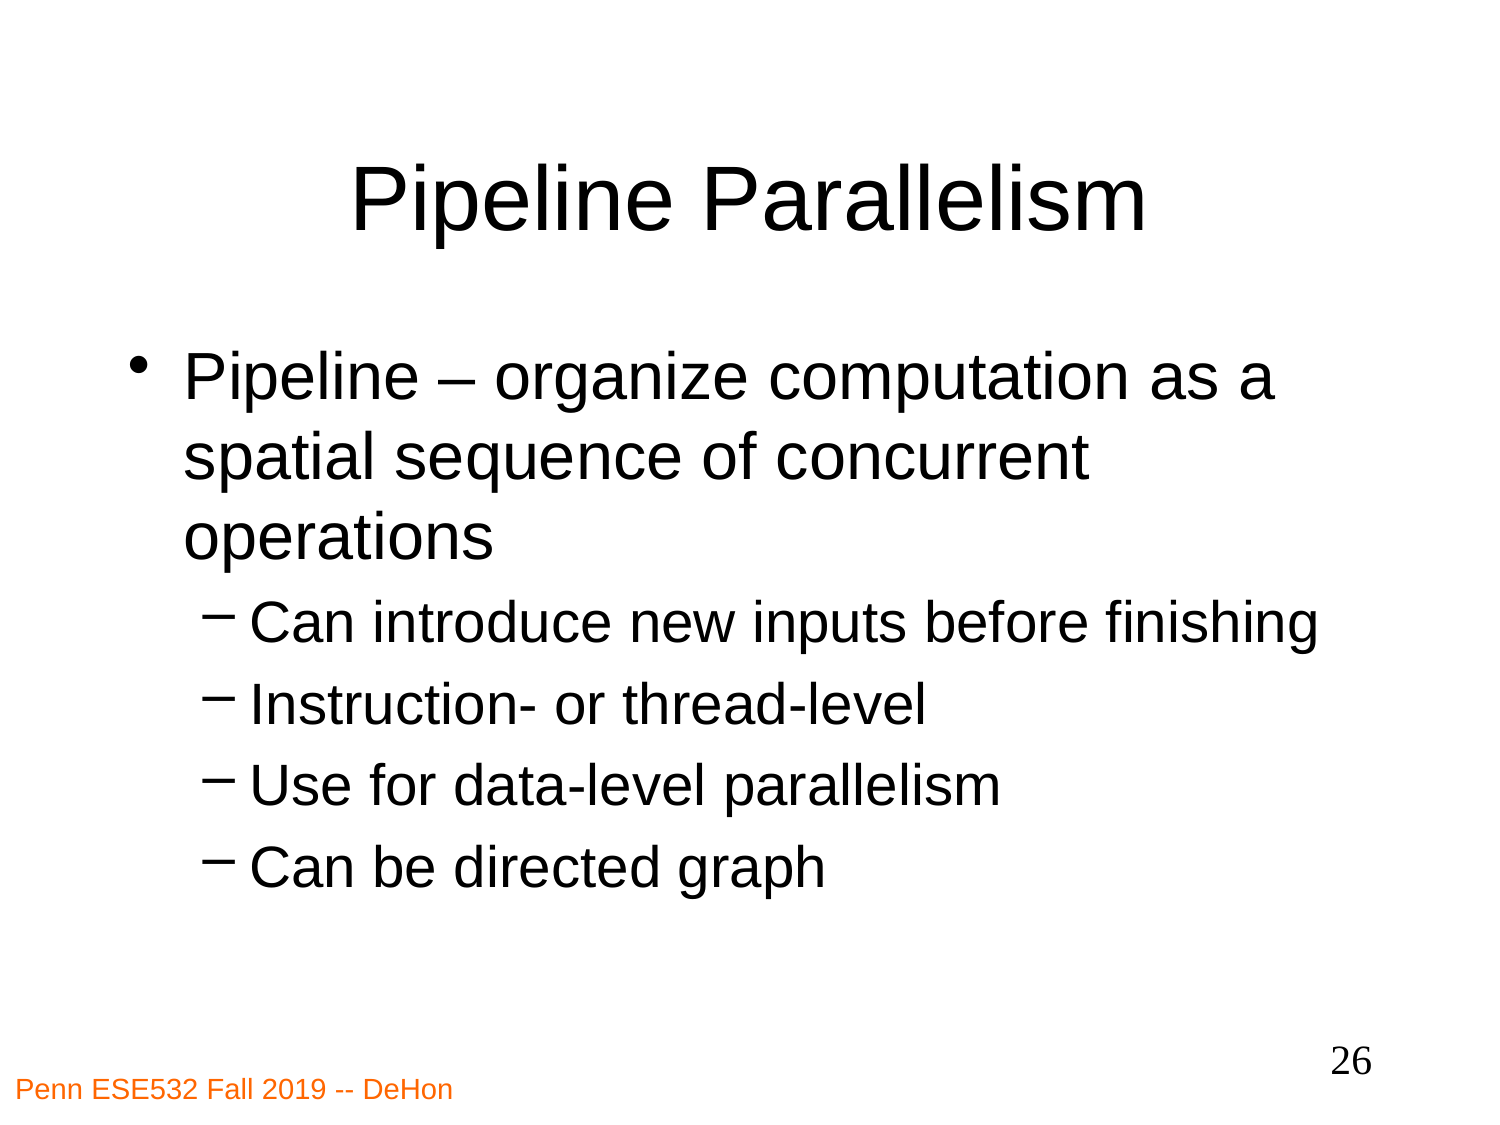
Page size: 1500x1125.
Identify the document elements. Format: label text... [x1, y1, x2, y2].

slide_number Penn ESE532 Fall 2019 -- DeHon [0, 1062, 688, 1125]
list Pipeline – organize computation as a spatial sequence of concurrent operations Can introduce new inputs before finishing Instruction- or thread-level Use for data-level parallelism Can be directed graph [112, 324, 1388, 1001]
title Pipeline Parallelism [112, 99, 1388, 288]
slide_number 26 [1074, 1024, 1388, 1101]
